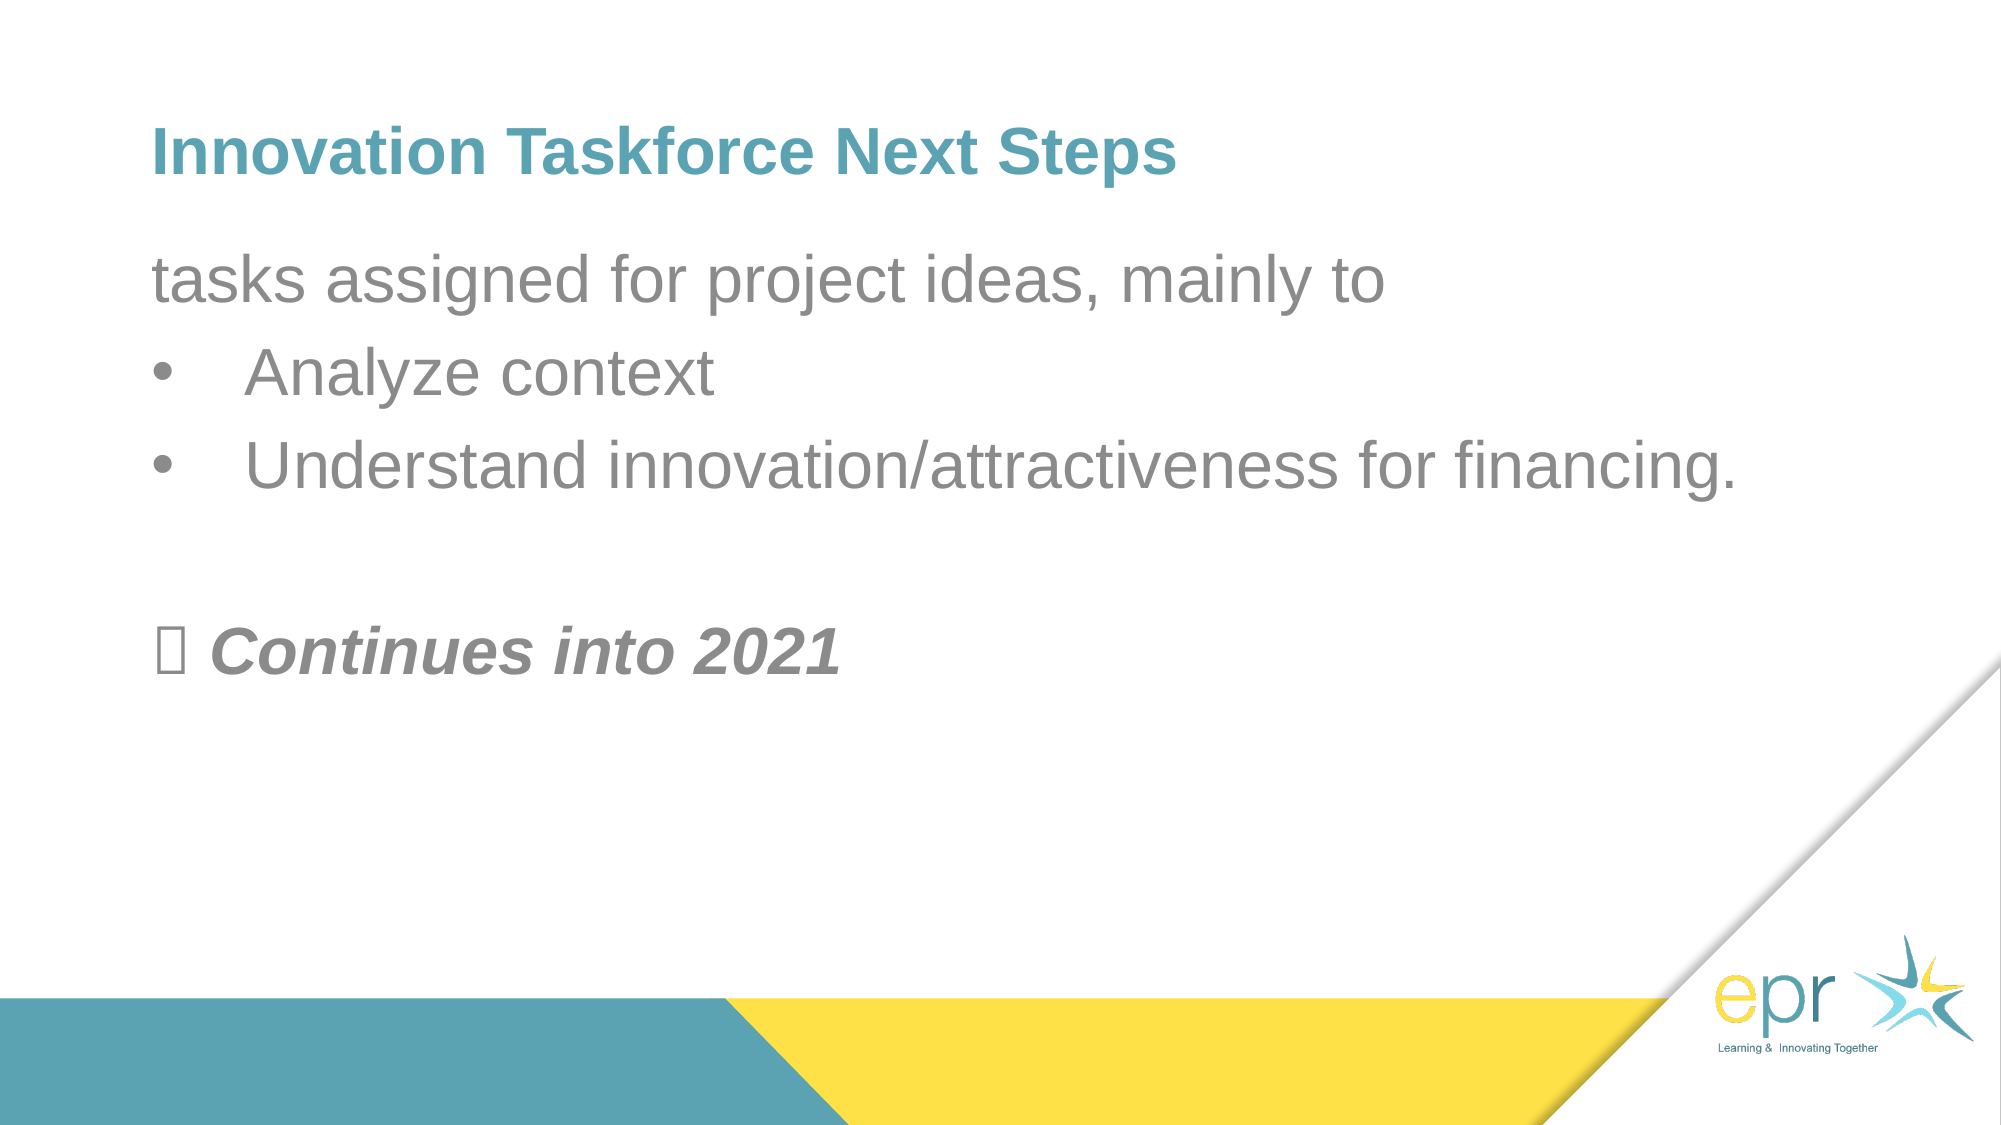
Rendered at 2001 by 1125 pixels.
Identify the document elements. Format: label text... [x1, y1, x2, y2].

title Innovation Taskforce Next Steps [136, 145, 1739, 197]
list tasks assigned for project ideas, mainly to Analyze context Understand innovation/attractiveness for financing.  Continues into 2021 [136, 237, 1862, 821]
picture [1671, 870, 2001, 1110]
